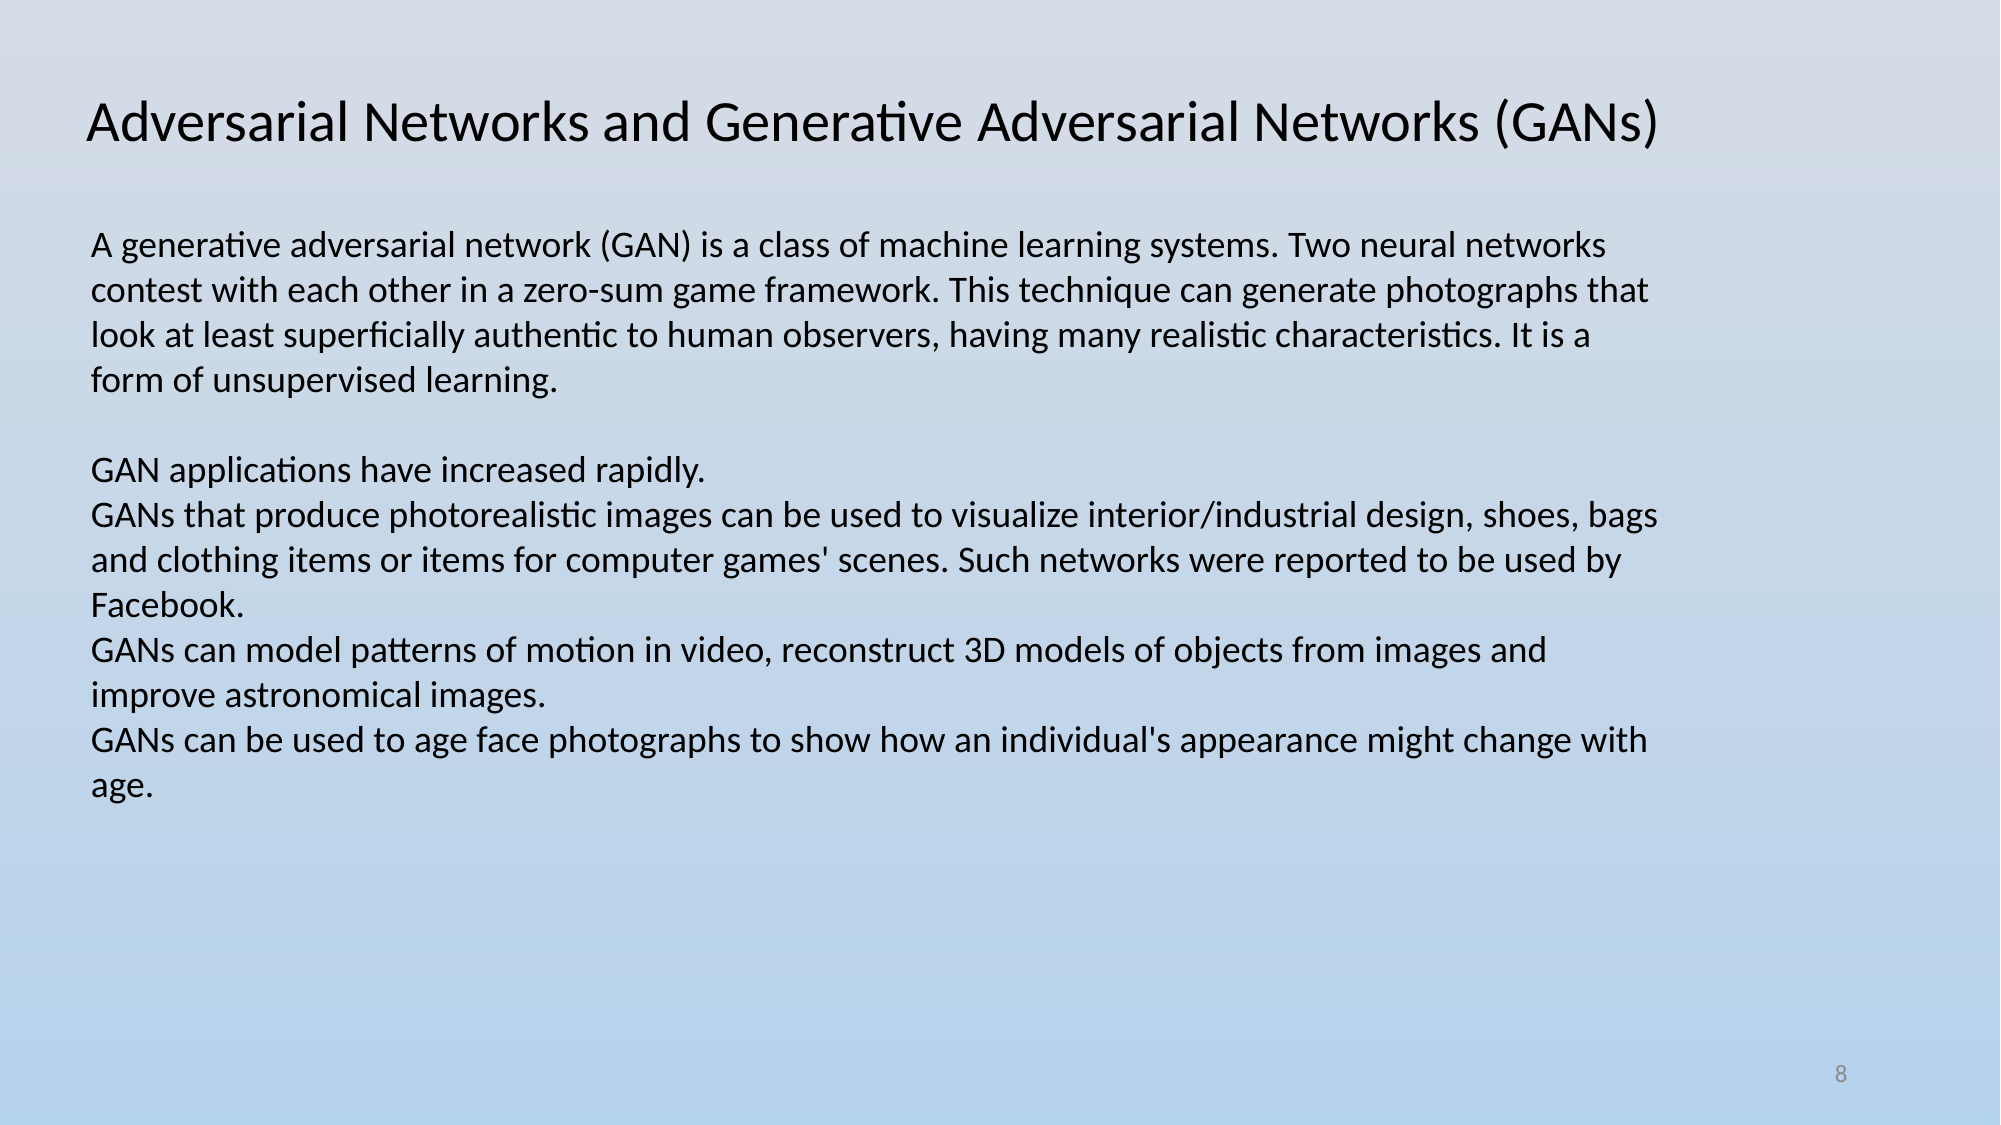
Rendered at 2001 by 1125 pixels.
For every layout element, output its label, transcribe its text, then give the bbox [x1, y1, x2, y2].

text_box Adversarial Networks and Generative Adversarial Networks (GANs) [71, 75, 1676, 160]
text_box A generative adversarial network (GAN) is a class of machine learning systems. Two neural networks contest with each other in a zero-sum game framework. This technique can generate photographs that look at least superficially authentic to human observers, having many realistic characteristics. It is a form of unsupervised learning. GAN applications have increased rapidly. GANs that produce photorealistic images can be used to visualize interior/industrial design, shoes, bags and clothing items or items for computer games' scenes. Such networks were reported to be used by Facebook. GANs can model patterns of motion in video, reconstruct 3D models of objects from images and improve astronomical images. GANs can be used to age face photographs to show how an individual's appearance might change with age. [76, 212, 1685, 813]
slide_number 8 [1412, 1042, 1863, 1103]
